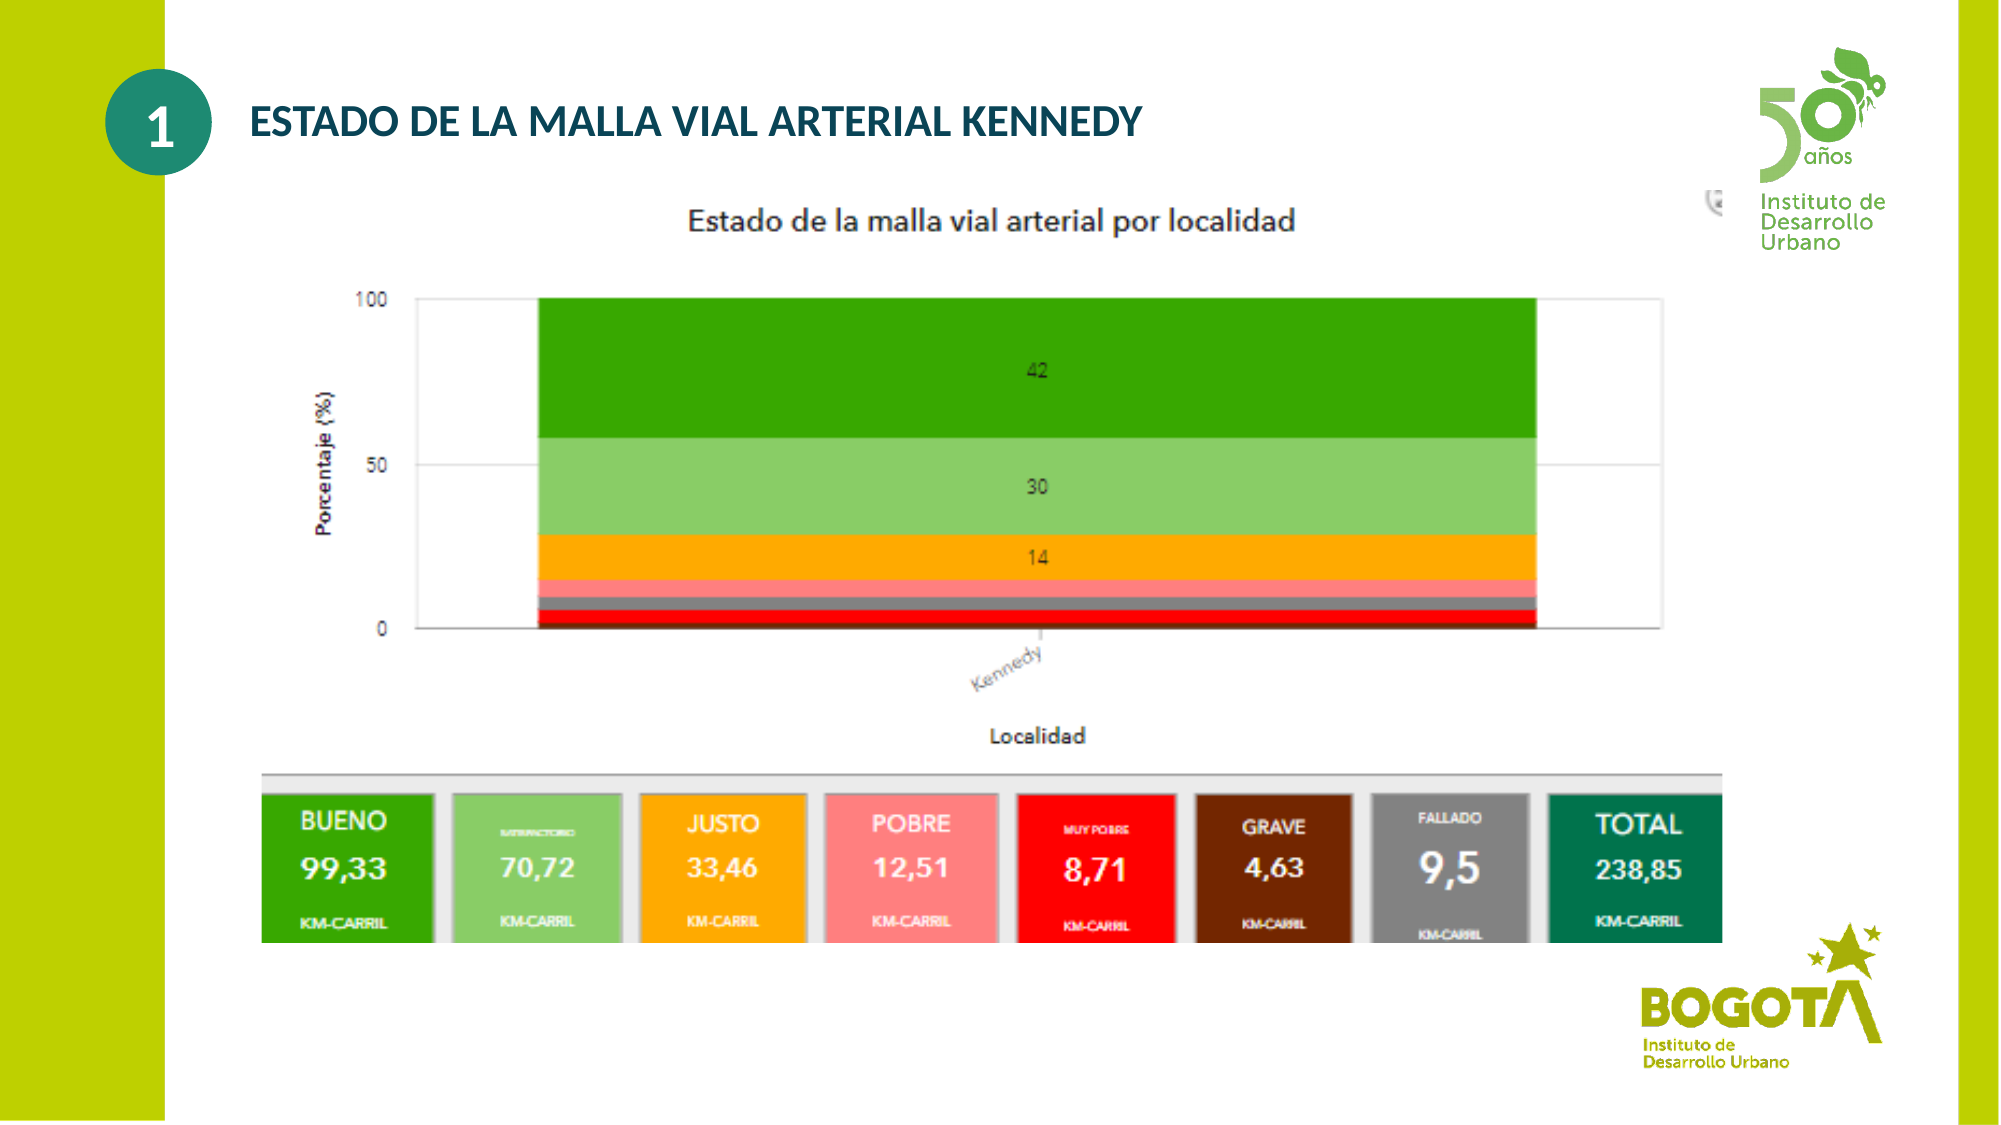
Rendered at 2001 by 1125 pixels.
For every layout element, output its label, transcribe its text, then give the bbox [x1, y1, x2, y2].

title ESTADO DE LA MALLA VIAL ARTERIAL KENNEDY [234, 71, 1452, 173]
picture [0, 0, 2000, 1125]
list 1 [117, 86, 203, 158]
